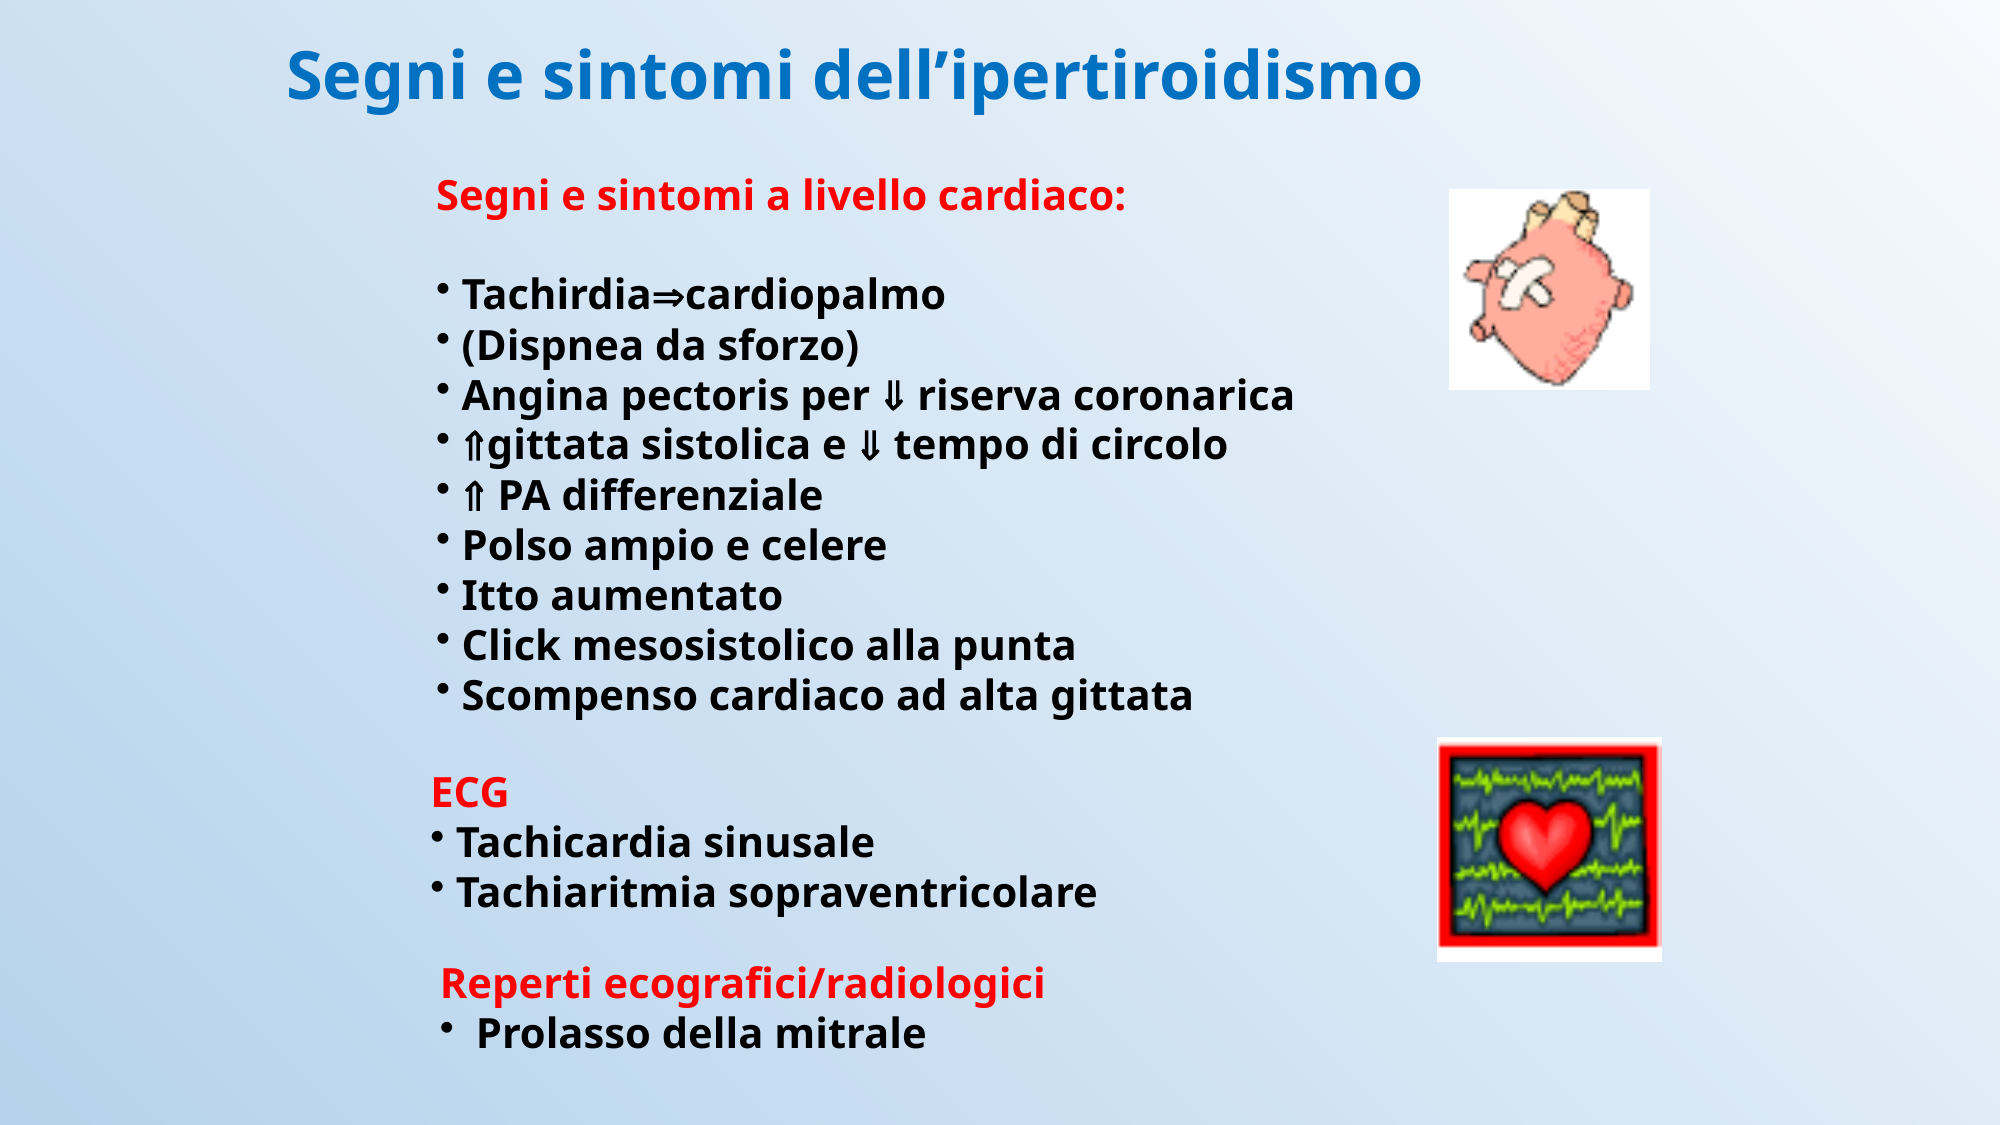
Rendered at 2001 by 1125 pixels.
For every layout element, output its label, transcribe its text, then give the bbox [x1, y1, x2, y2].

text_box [424, 737, 1662, 1066]
text_box Segni e sintomi dell’ipertiroidismo [271, 25, 1440, 121]
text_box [424, 160, 1650, 726]
